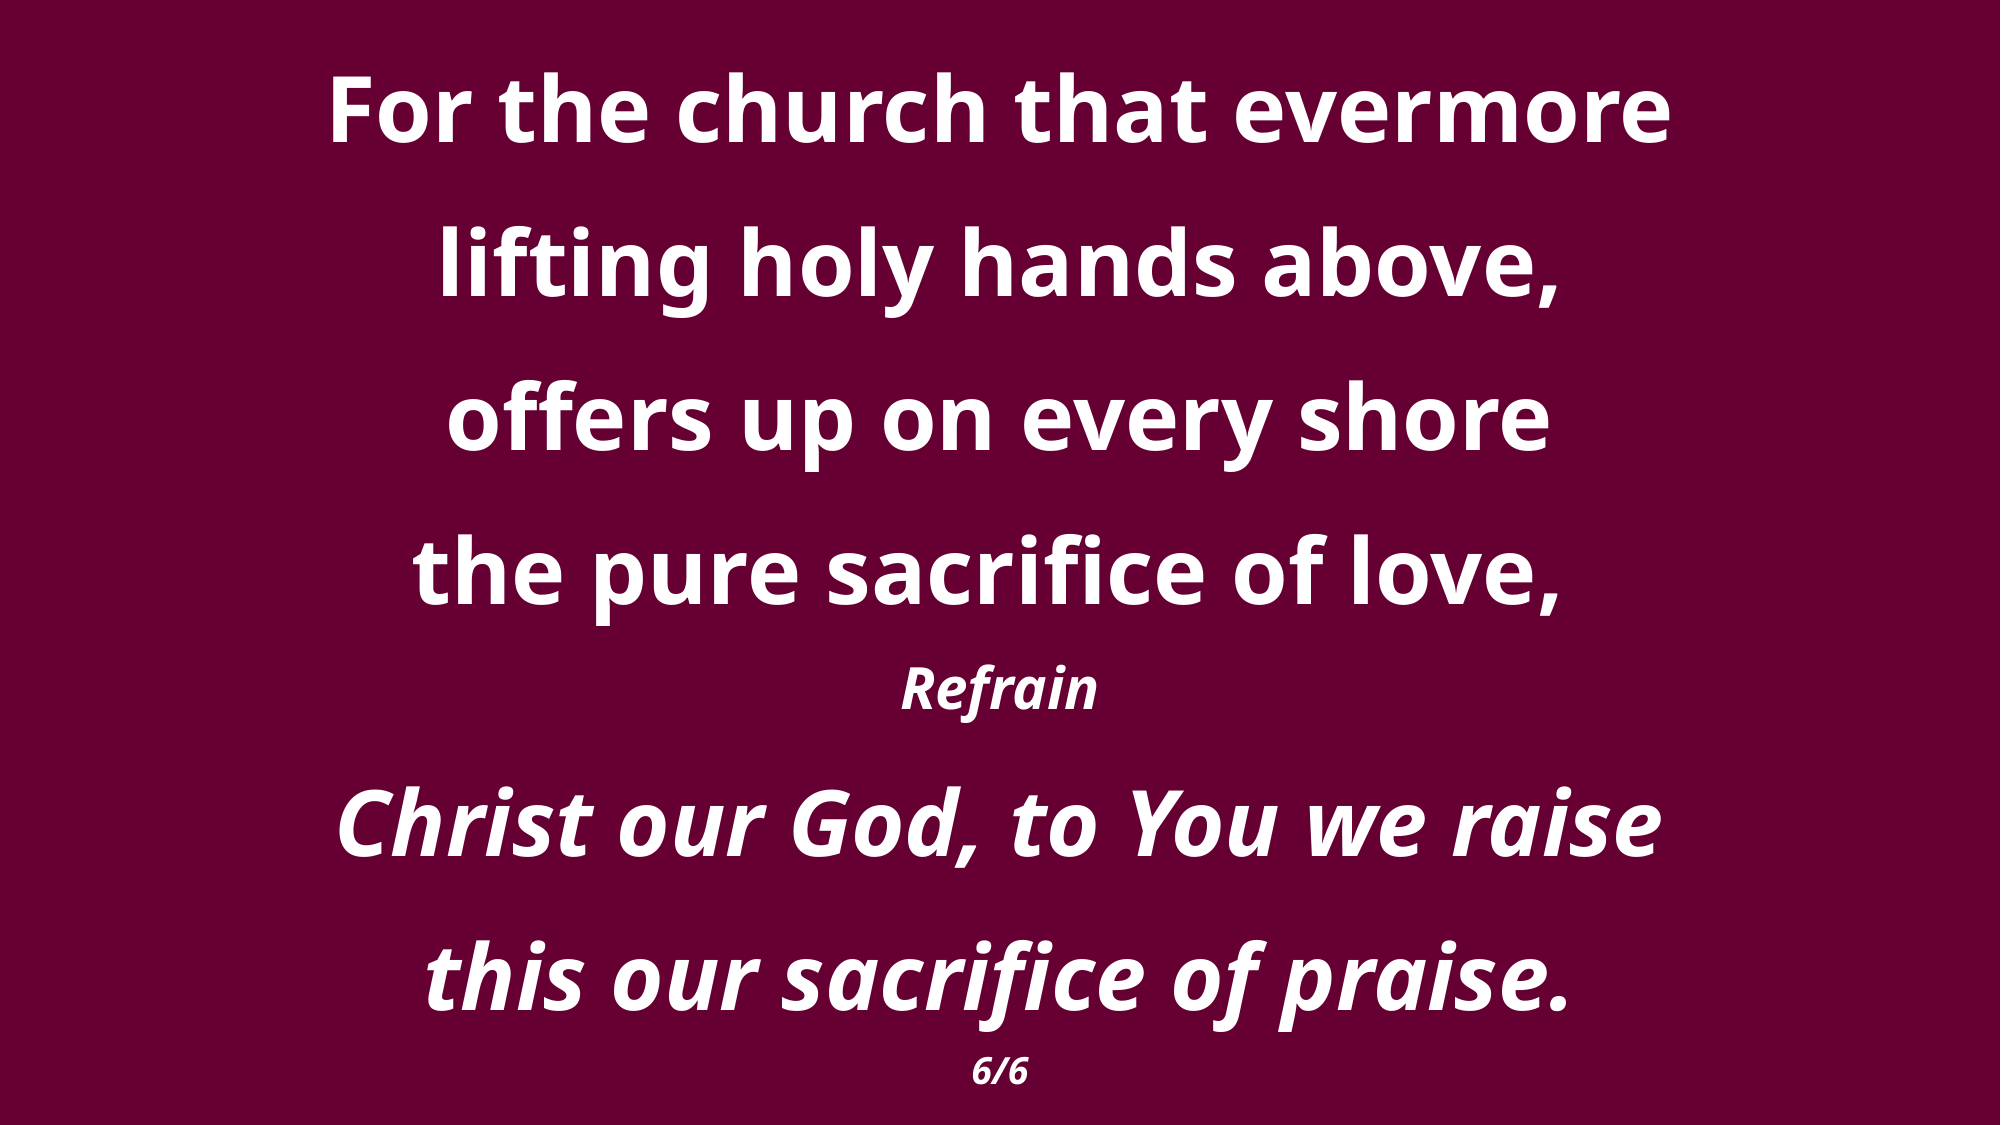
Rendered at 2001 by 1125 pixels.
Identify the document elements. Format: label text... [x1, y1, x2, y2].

text_box For the church that evermore lifting holy hands above, offers up on every shore the pure sacrifice of love, Refrain Christ our God, to You we raise this our sacrifice of praise. 6/6 [0, 0, 2000, 1100]
